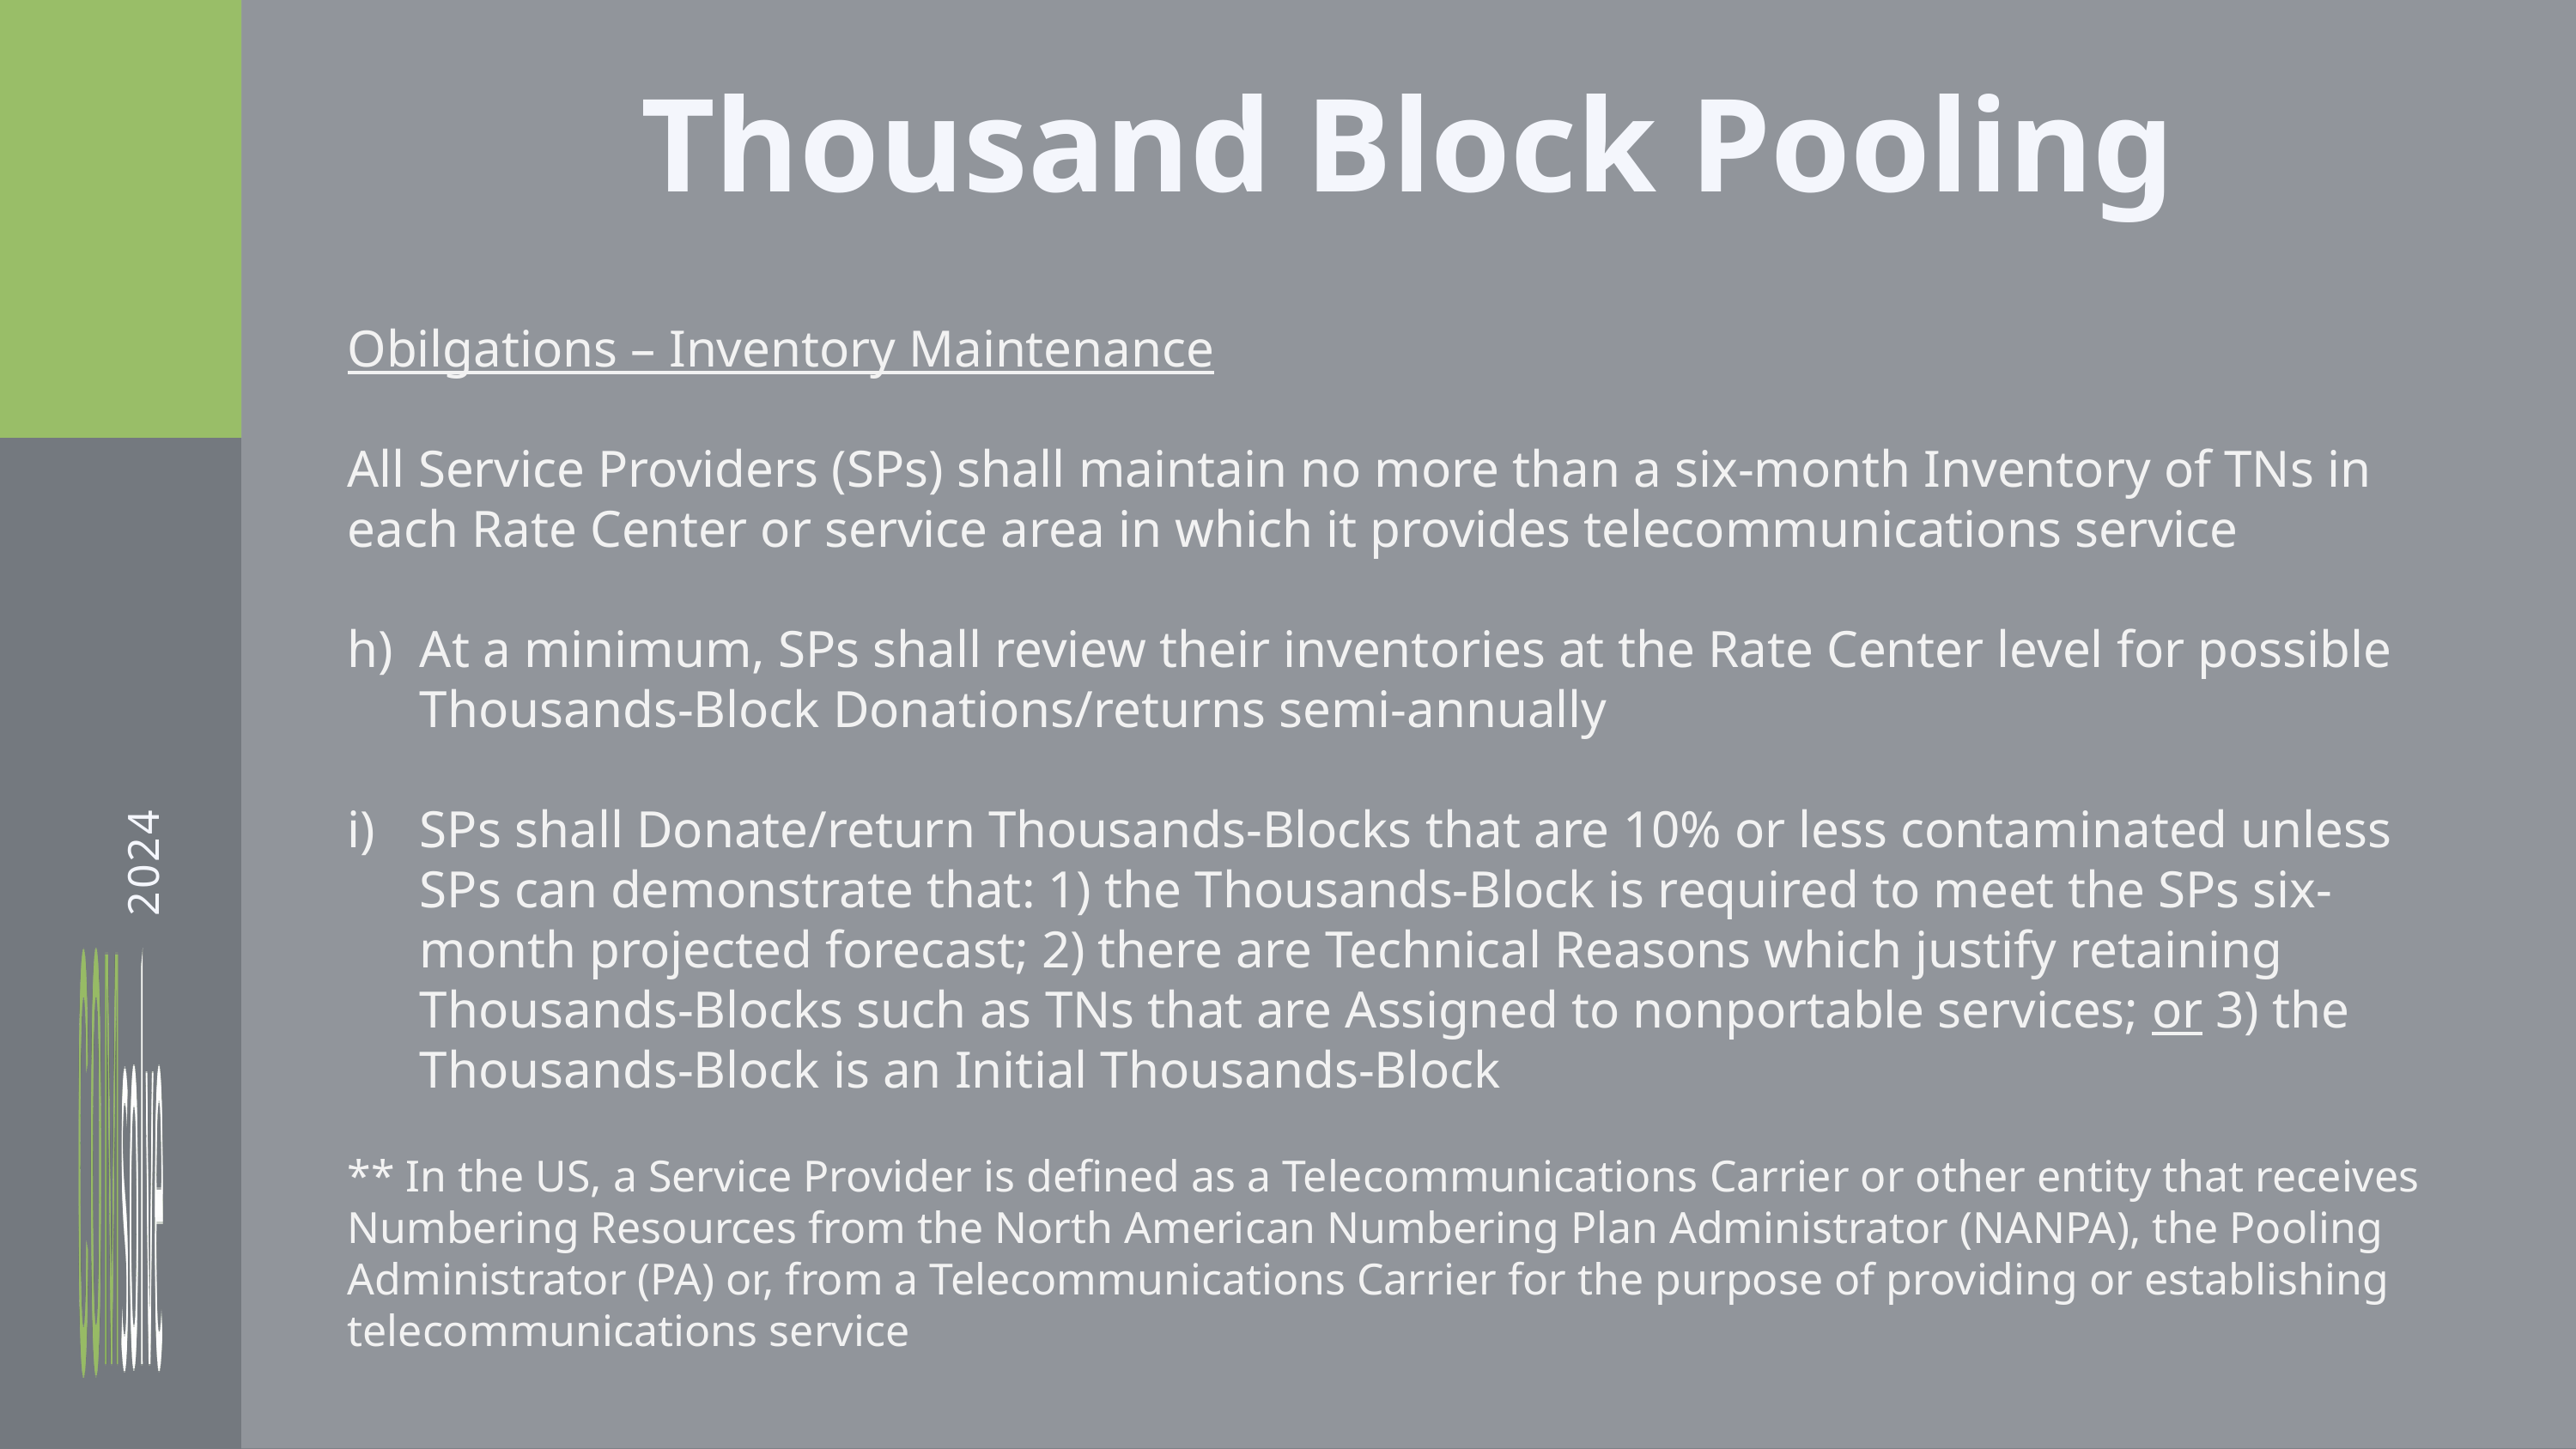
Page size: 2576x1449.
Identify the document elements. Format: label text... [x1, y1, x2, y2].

text_box [0, 438, 241, 1449]
text_box 2024 [107, 218, 168, 917]
text_box [241, 0, 2576, 1449]
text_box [347, 63, 2452, 1367]
text_box [0, 0, 241, 438]
text_box [78, 943, 163, 1385]
